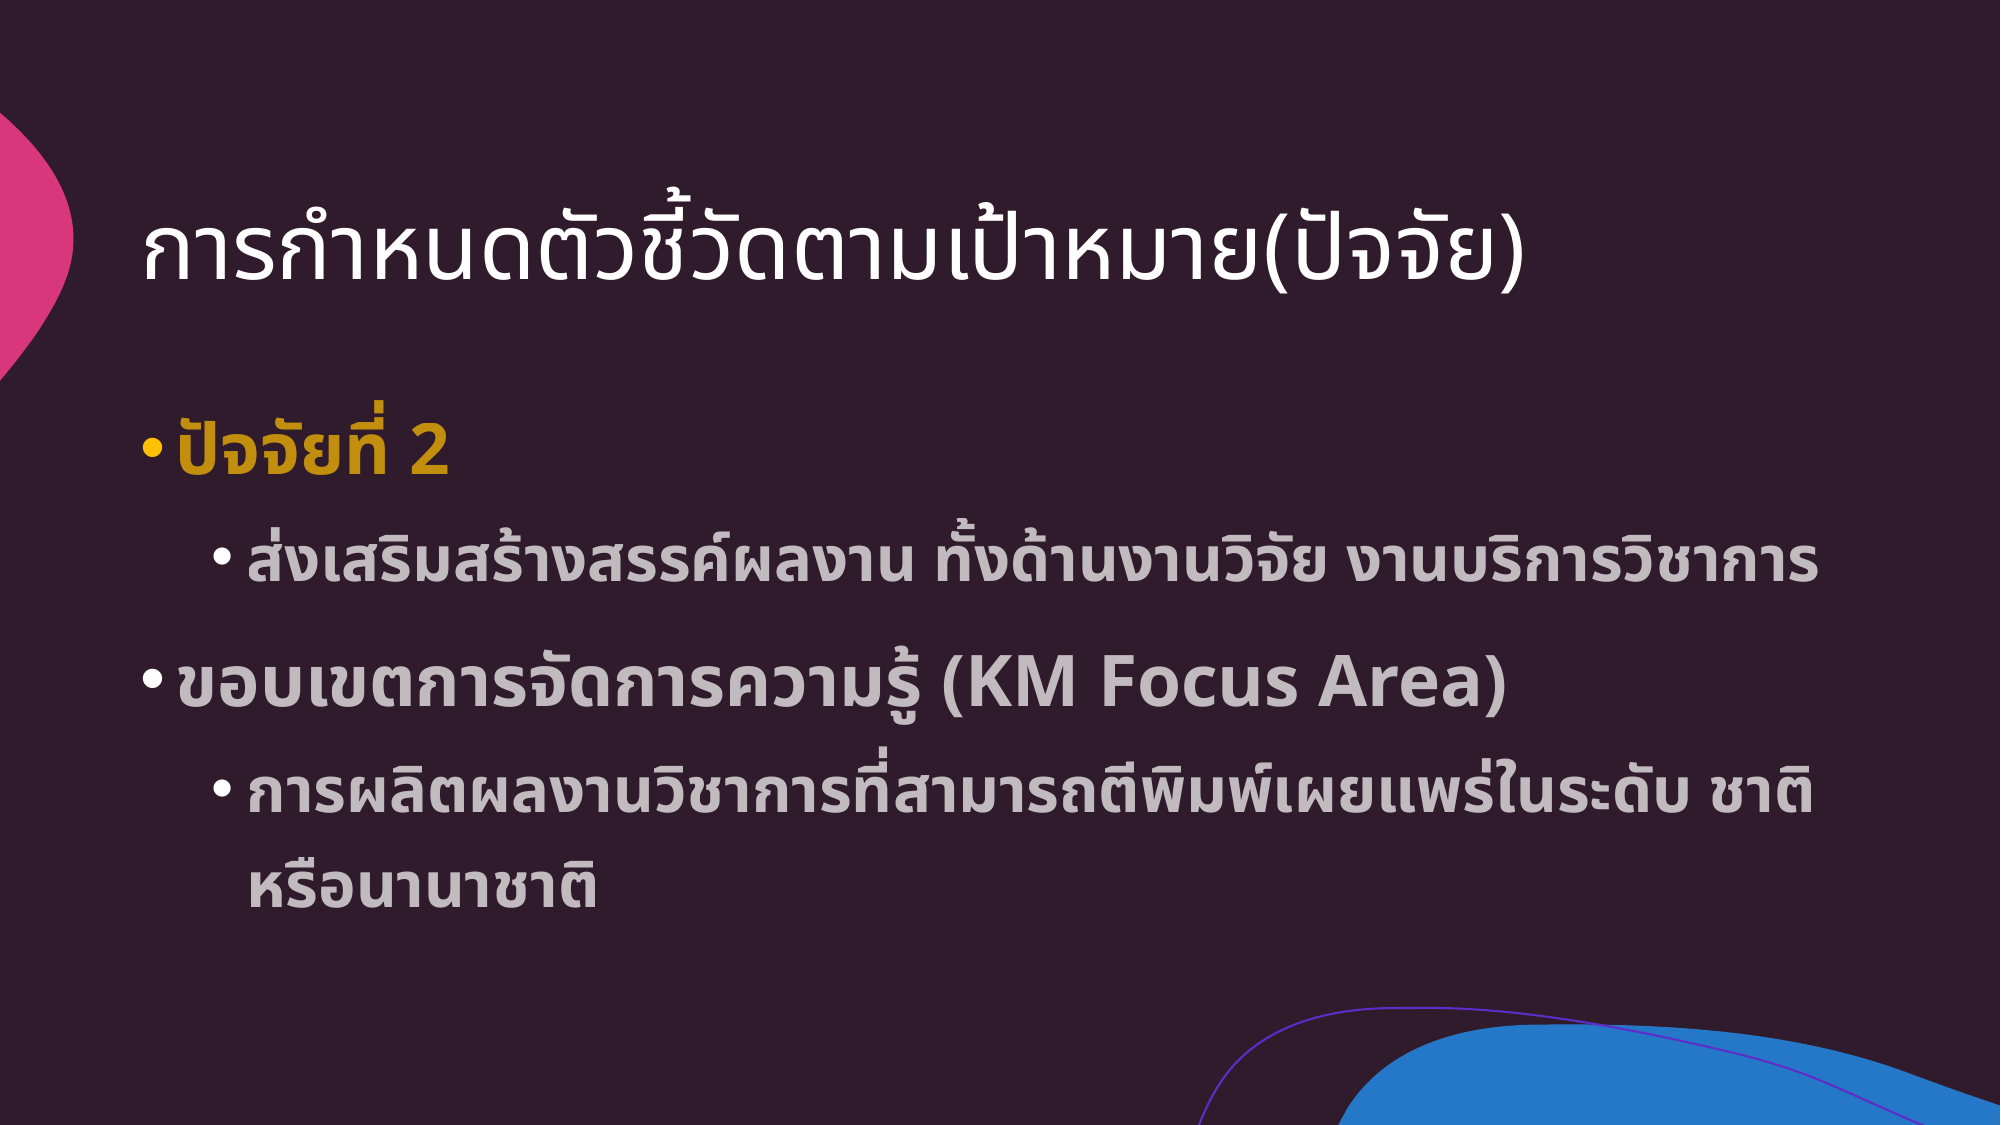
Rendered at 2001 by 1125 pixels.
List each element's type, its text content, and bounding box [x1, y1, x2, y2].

list ปัจจัยที่ 2 ส่งเสริมสร้างสรรค์ผลงาน ทั้งด้านงานวิจัย งานบริการวิชาการ ขอบเขตการจัดการความรู้ (KM Focus Area) การผลิตผลงานวิชาการที่สามารถตีพิมพ์เผยแพร่ในระดับ ชาติหรือนานาชาติ [125, 375, 1875, 1002]
title การกำหนดตัวชี้วัดตามเป้าหมาย(ปัจจัย) [125, 125, 1875, 375]
